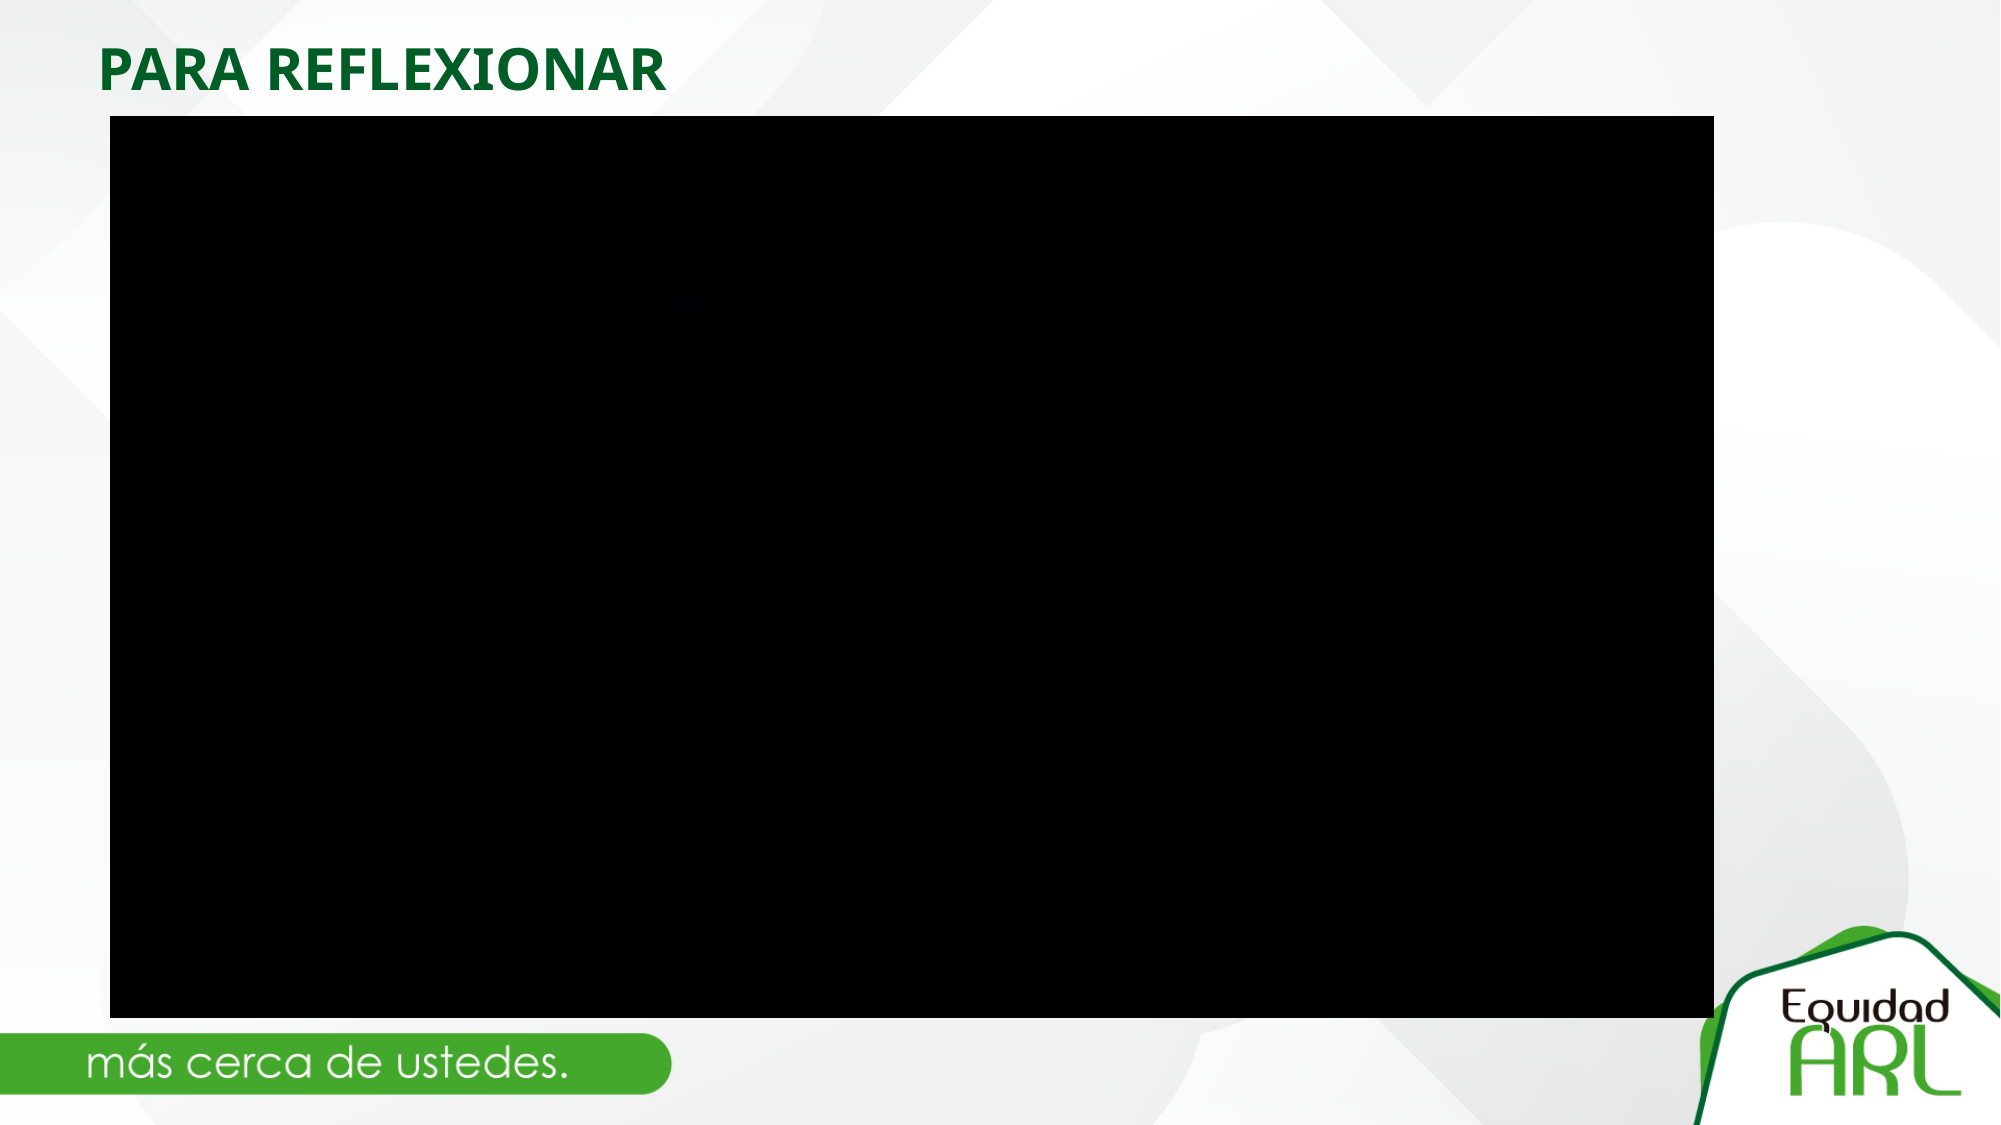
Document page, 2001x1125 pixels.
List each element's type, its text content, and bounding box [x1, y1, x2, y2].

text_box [109, 115, 1714, 1019]
title PARA REFLEXIONAR [82, 26, 1918, 117]
picture [0, 0, 2001, 1125]
